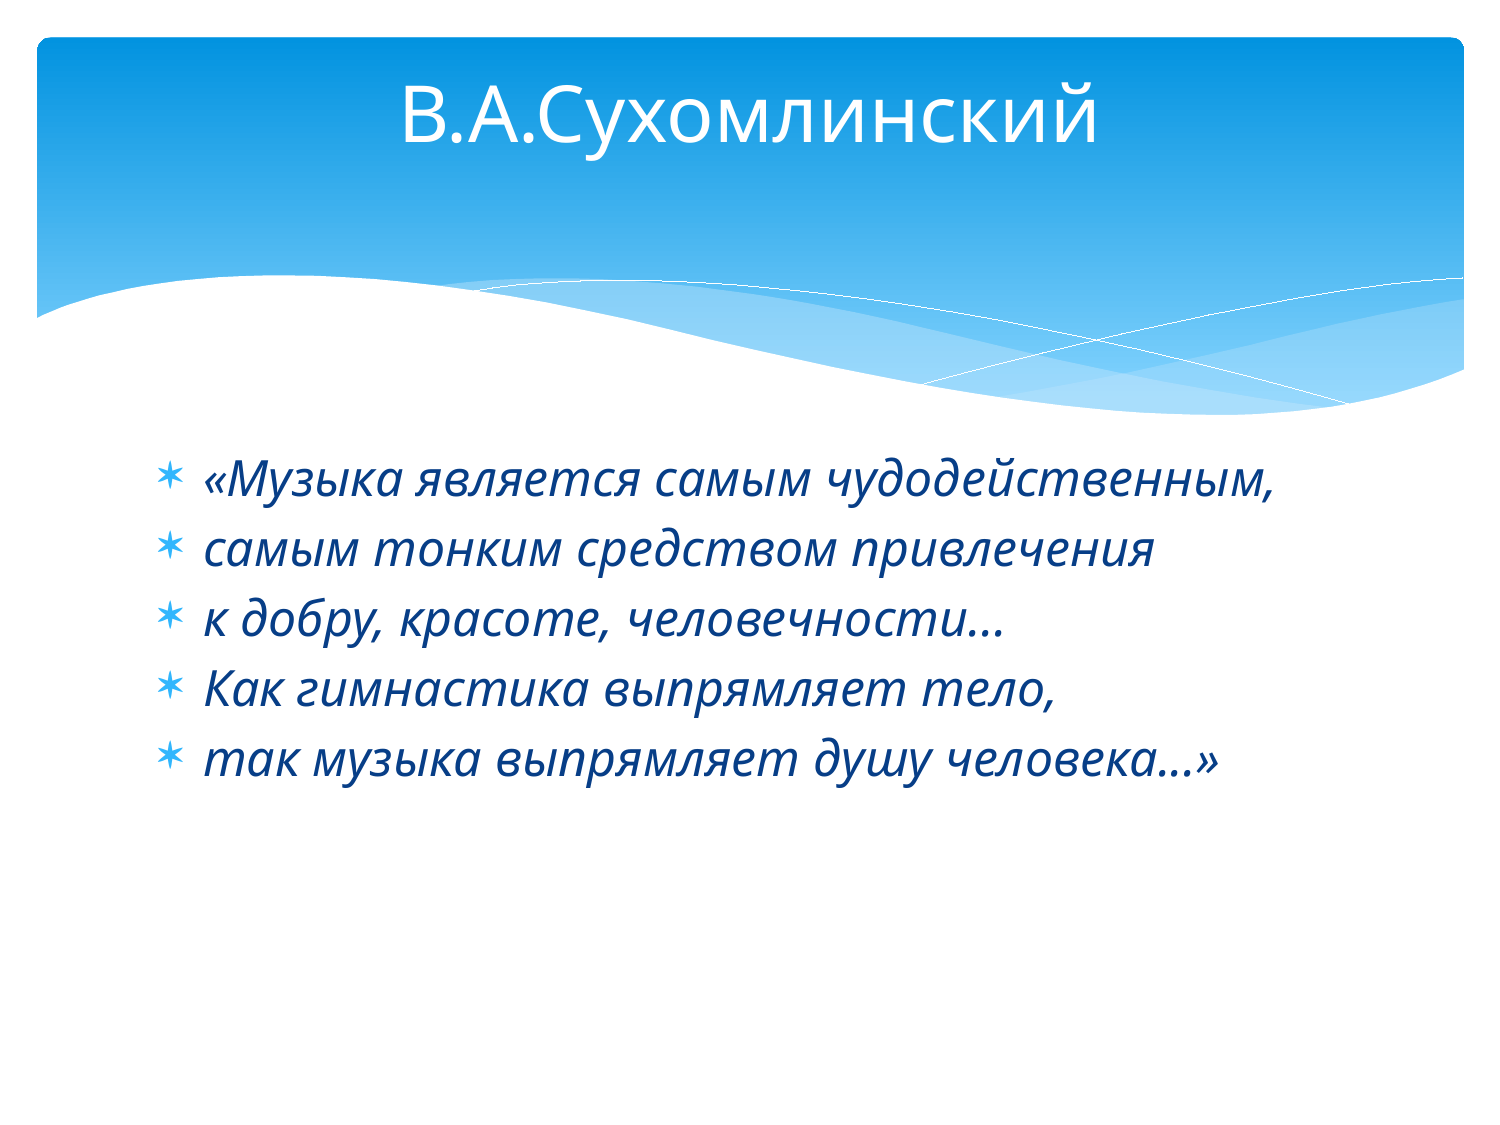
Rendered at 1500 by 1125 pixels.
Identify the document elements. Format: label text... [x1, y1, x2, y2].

list «Музыка является самым чудодейственным, самым тонким средством привлечения к добру, красоте, человечности... Как гимнастика выпрямляет тело, так музыка выпрямляет душу человека...» [143, 438, 1359, 1005]
title В.А.Сухомлинский [75, 55, 1425, 261]
